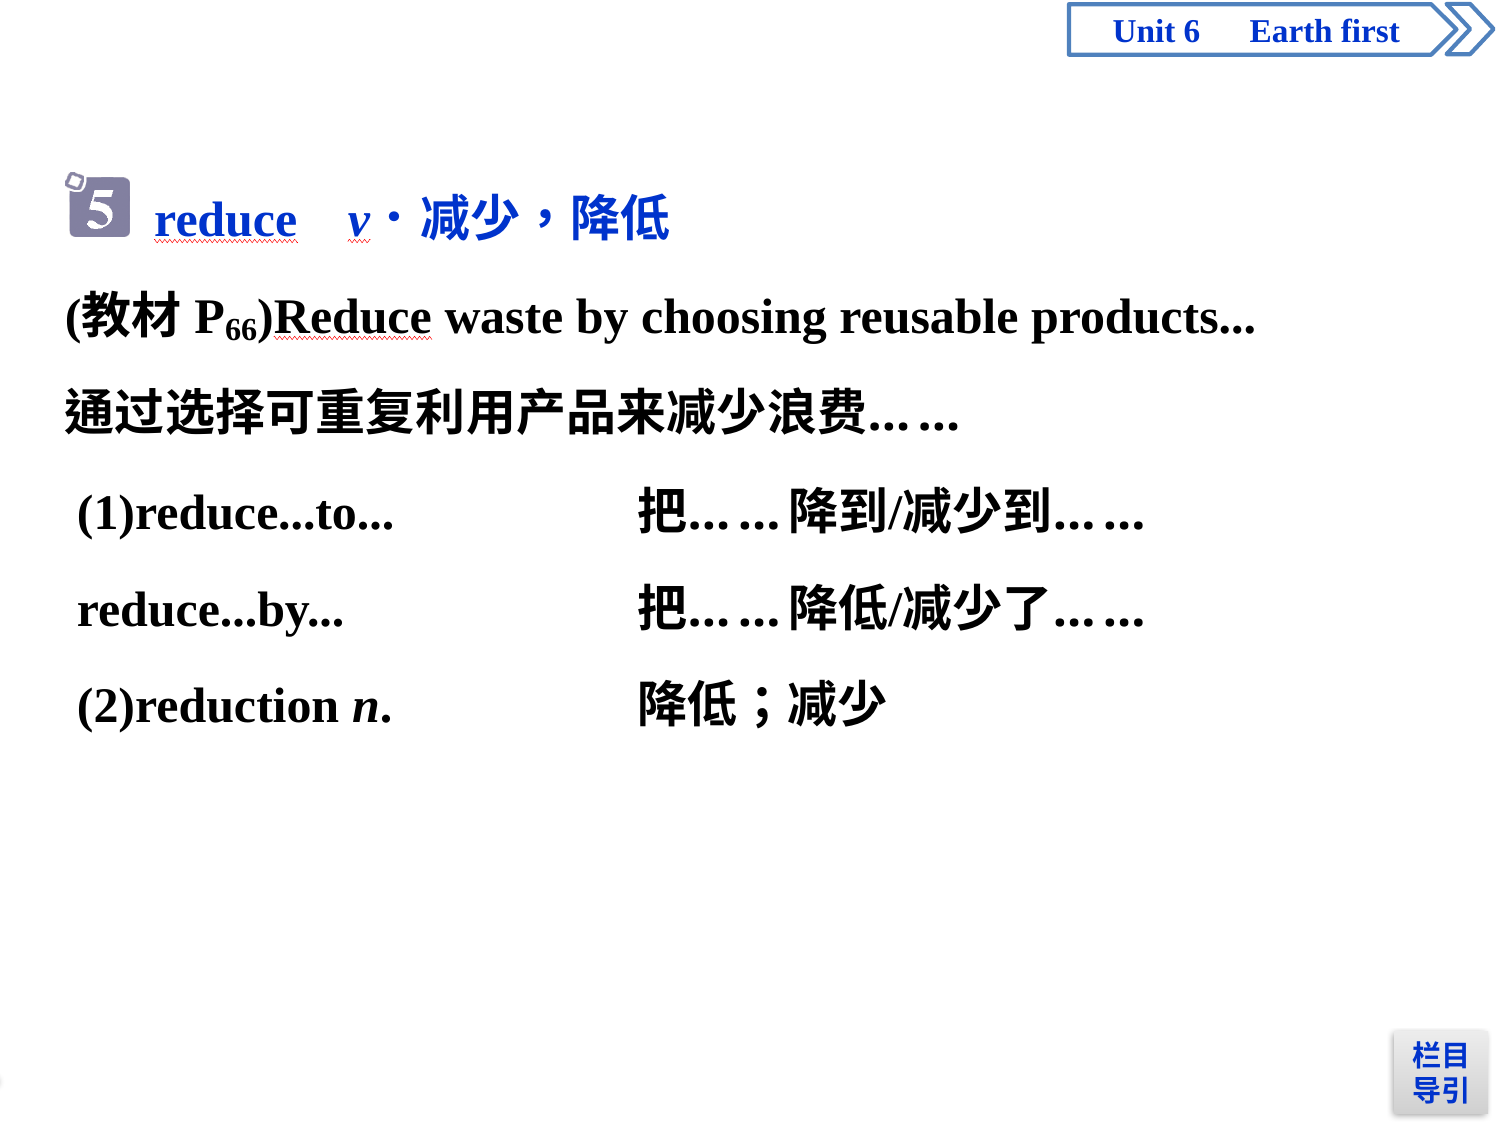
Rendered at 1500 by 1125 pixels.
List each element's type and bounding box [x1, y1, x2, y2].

text_box [64, 172, 1426, 478]
text_box [76, 479, 1438, 785]
